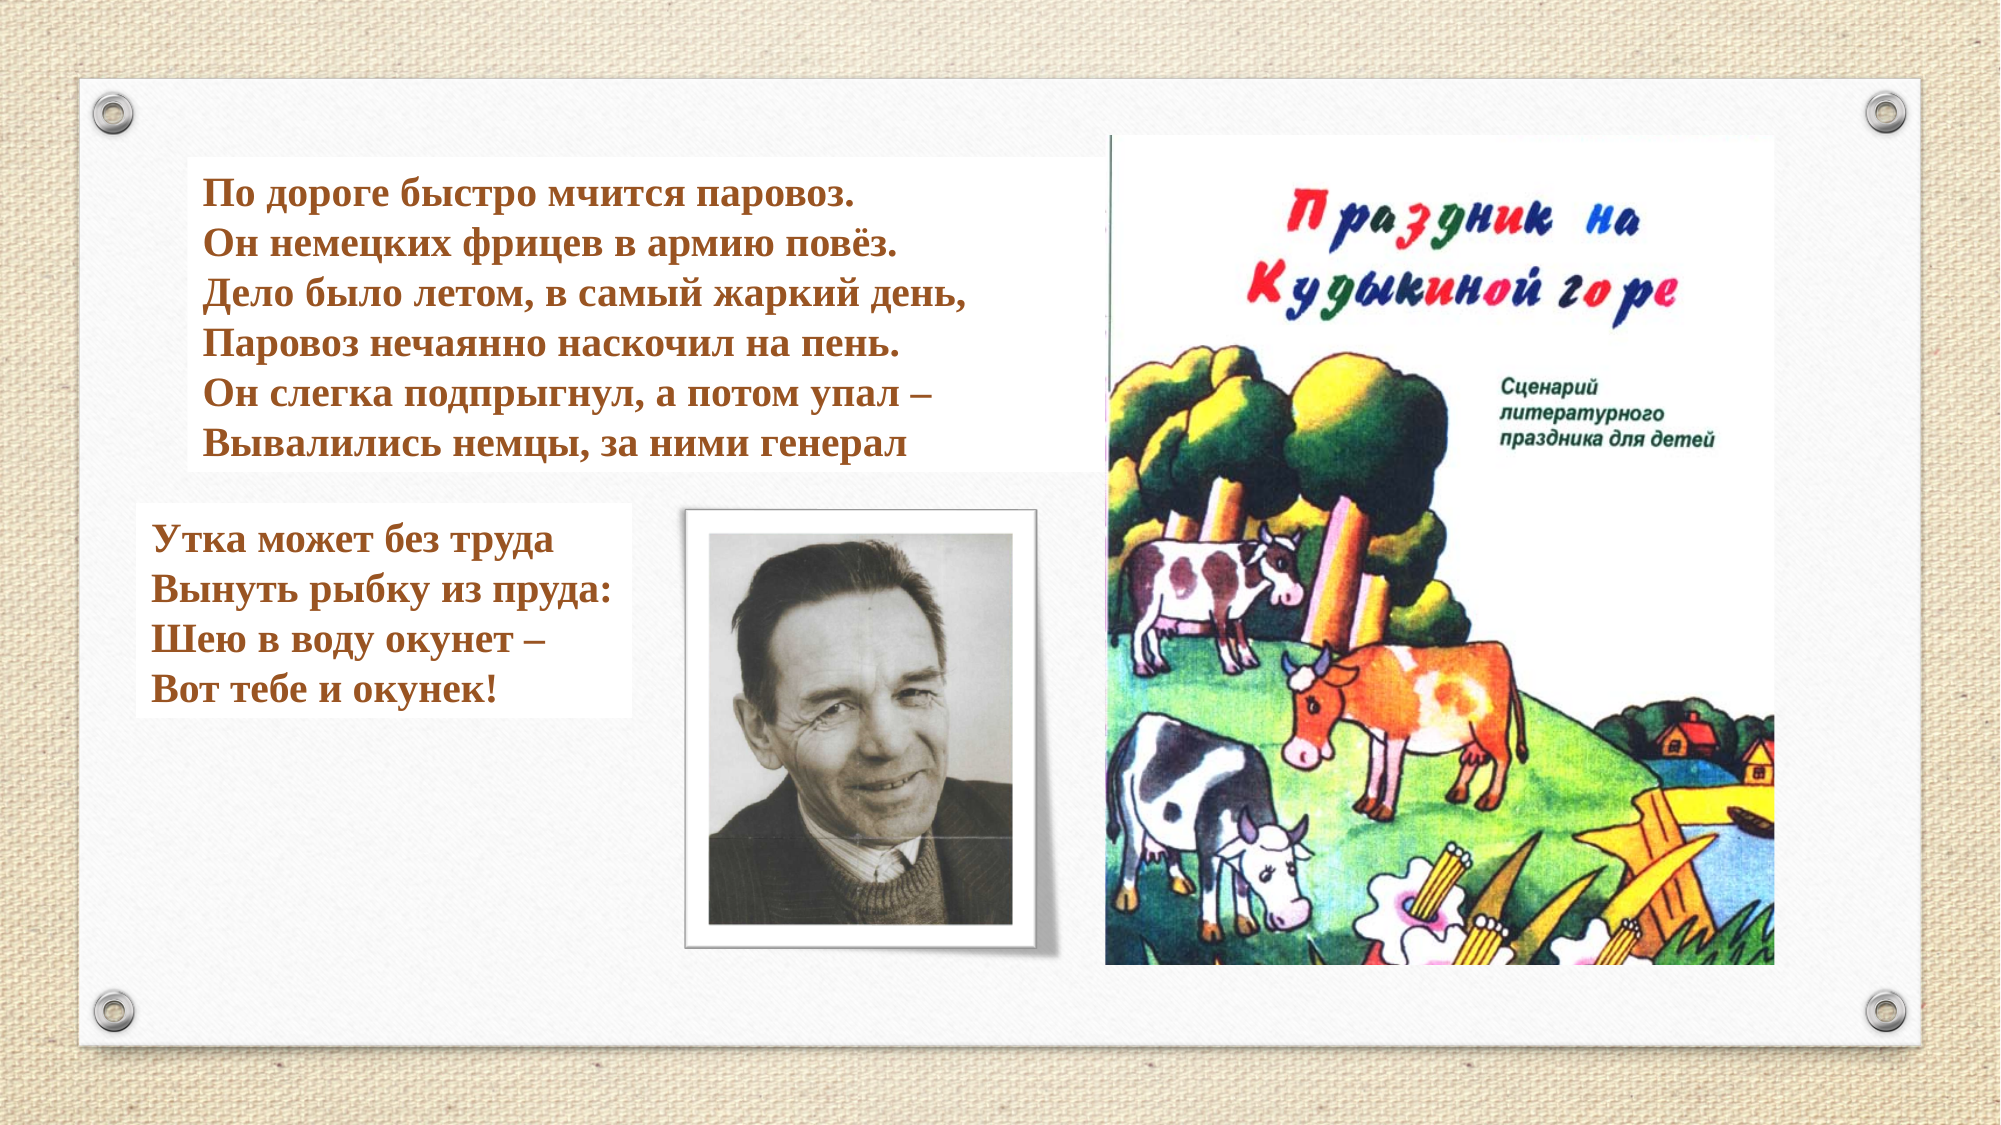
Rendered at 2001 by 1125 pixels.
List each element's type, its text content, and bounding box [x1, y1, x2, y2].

text_box Утка может без труда Вынуть рыбку из пруда: Шею в воду окунет – Вот тебе и окунек! [136, 503, 633, 719]
text_box По дороге быстро мчится паровоз. Он немецких фрицев в армию повёз. Дело было летом, в самый жаркий день, Паровоз нечаянно наскочил на пень. Он слегка подпрыгнул, а потом упал – Вывалились немцы, за ними генерал [187, 156, 1105, 472]
picture [0, 0, 2001, 1125]
